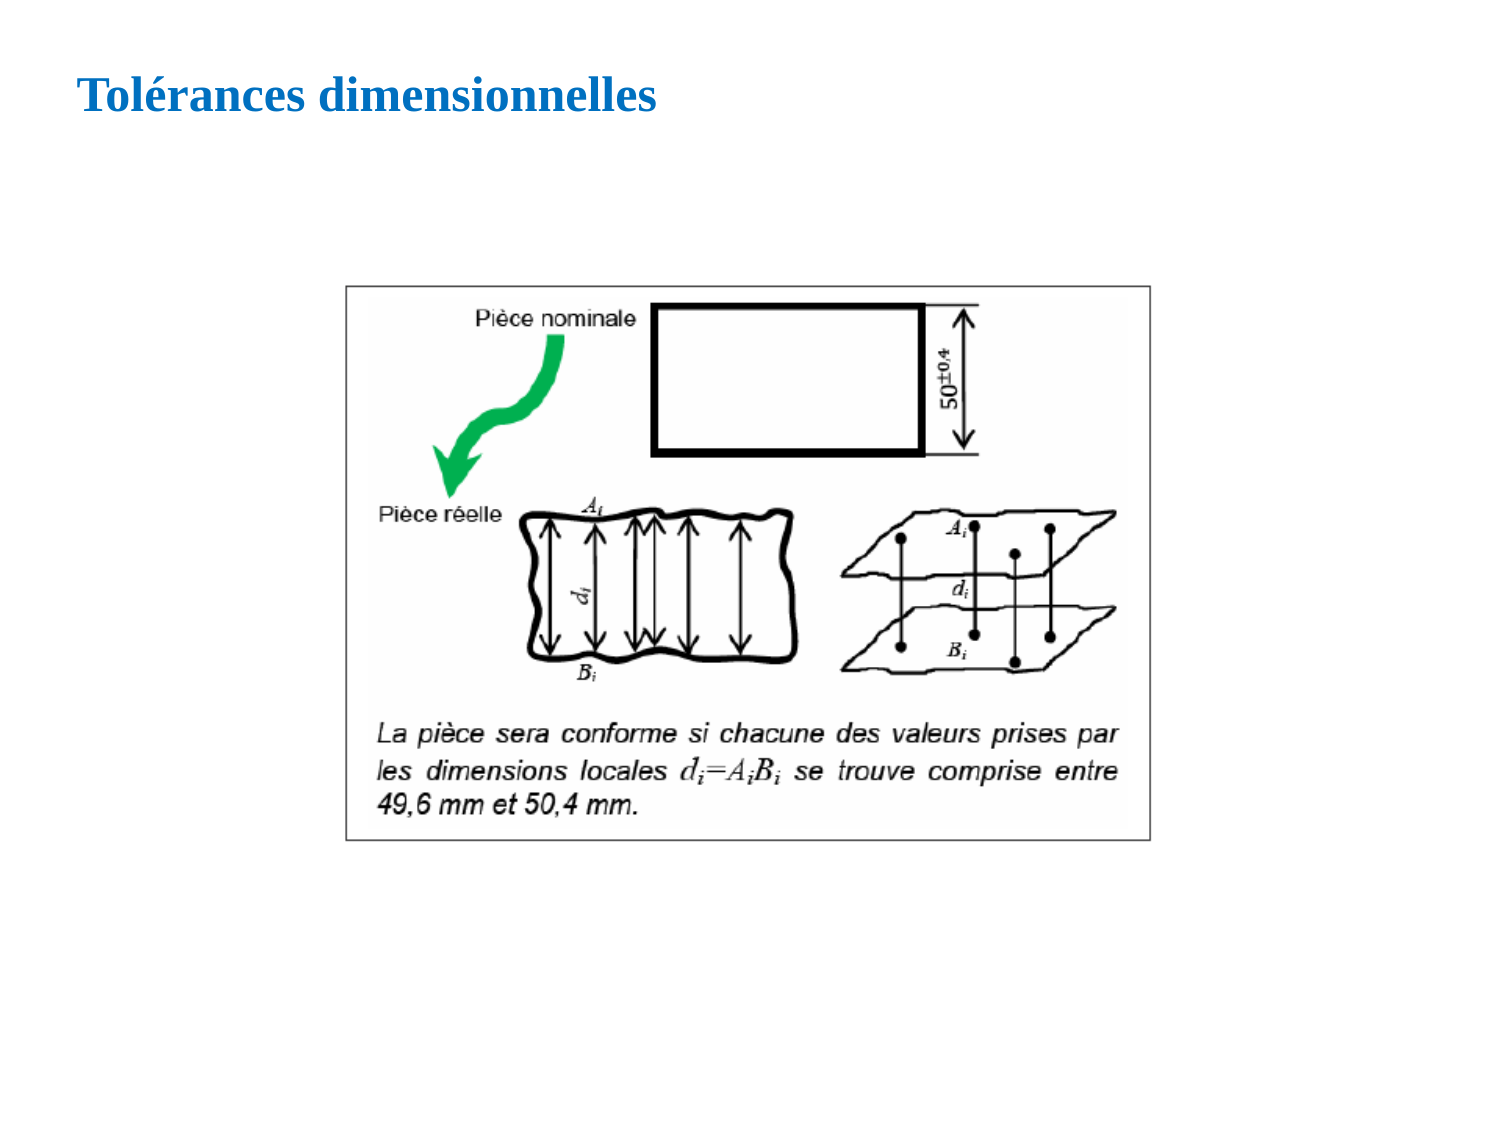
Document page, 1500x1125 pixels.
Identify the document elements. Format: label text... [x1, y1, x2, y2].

text_box Tolérances dimensionnelles [61, 54, 673, 130]
picture [341, 278, 1159, 847]
